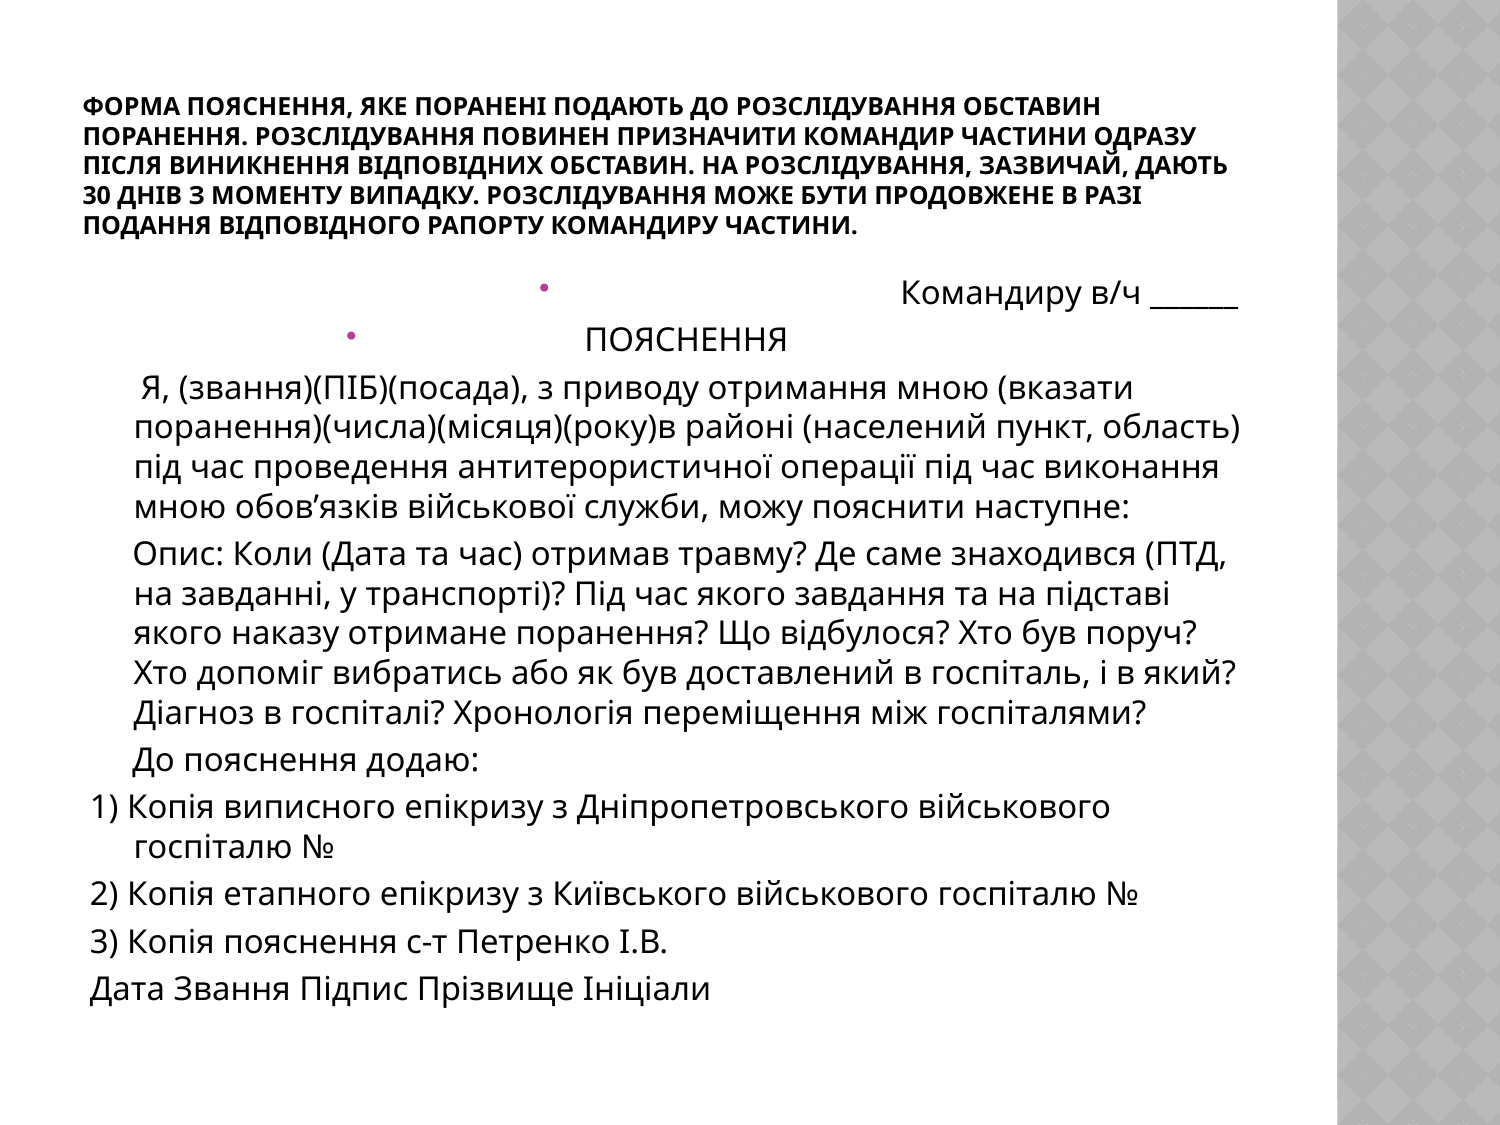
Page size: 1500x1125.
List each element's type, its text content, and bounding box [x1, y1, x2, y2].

list Командиру в/ч ______ ПОЯСНЕННЯ Я, (звання)(ПІБ)(посада), з приводу отримання мною (вказати поранення)(числа)(місяця)(року)в районі (населений пункт, область) під час проведення антитерористичної операції під час виконання мною обов’язків військової служби, можу пояснити наступне: Опис: Коли (Дата та час) отримав травму? Де саме знаходився (ПТД, на завданні, у транспорті)? Під час якого завдання та на підставі якого наказу отримане поранення? Що відбулося? Хто був поруч? Хто допоміг вибратись або як був доставлений в госпіталь, і в який? Діагноз в госпіталі? Хронологія переміщення між госпіталями? До пояснення додаю: 1) Копія виписного епікризу з Дніпропетровського військового госпіталю № 2) Копія етапного епікризу з Київського військового госпіталю № 3) Копія пояснення с-т Петренко І.В. Дата Звання Підпис Прізвище Ініціали [75, 264, 1263, 1059]
title Форма пояснення, яке поранені подають до розслідування обставин поранення. Розслідування повинен призначити командир частини одразу після виникнення відповідних обставин. На розслідування, зазвичай, дають 30 днів з моменту випадку. Розслідування може бути продовжене в разі подання відповідного рапорту командиру частини. [75, 52, 1263, 240]
